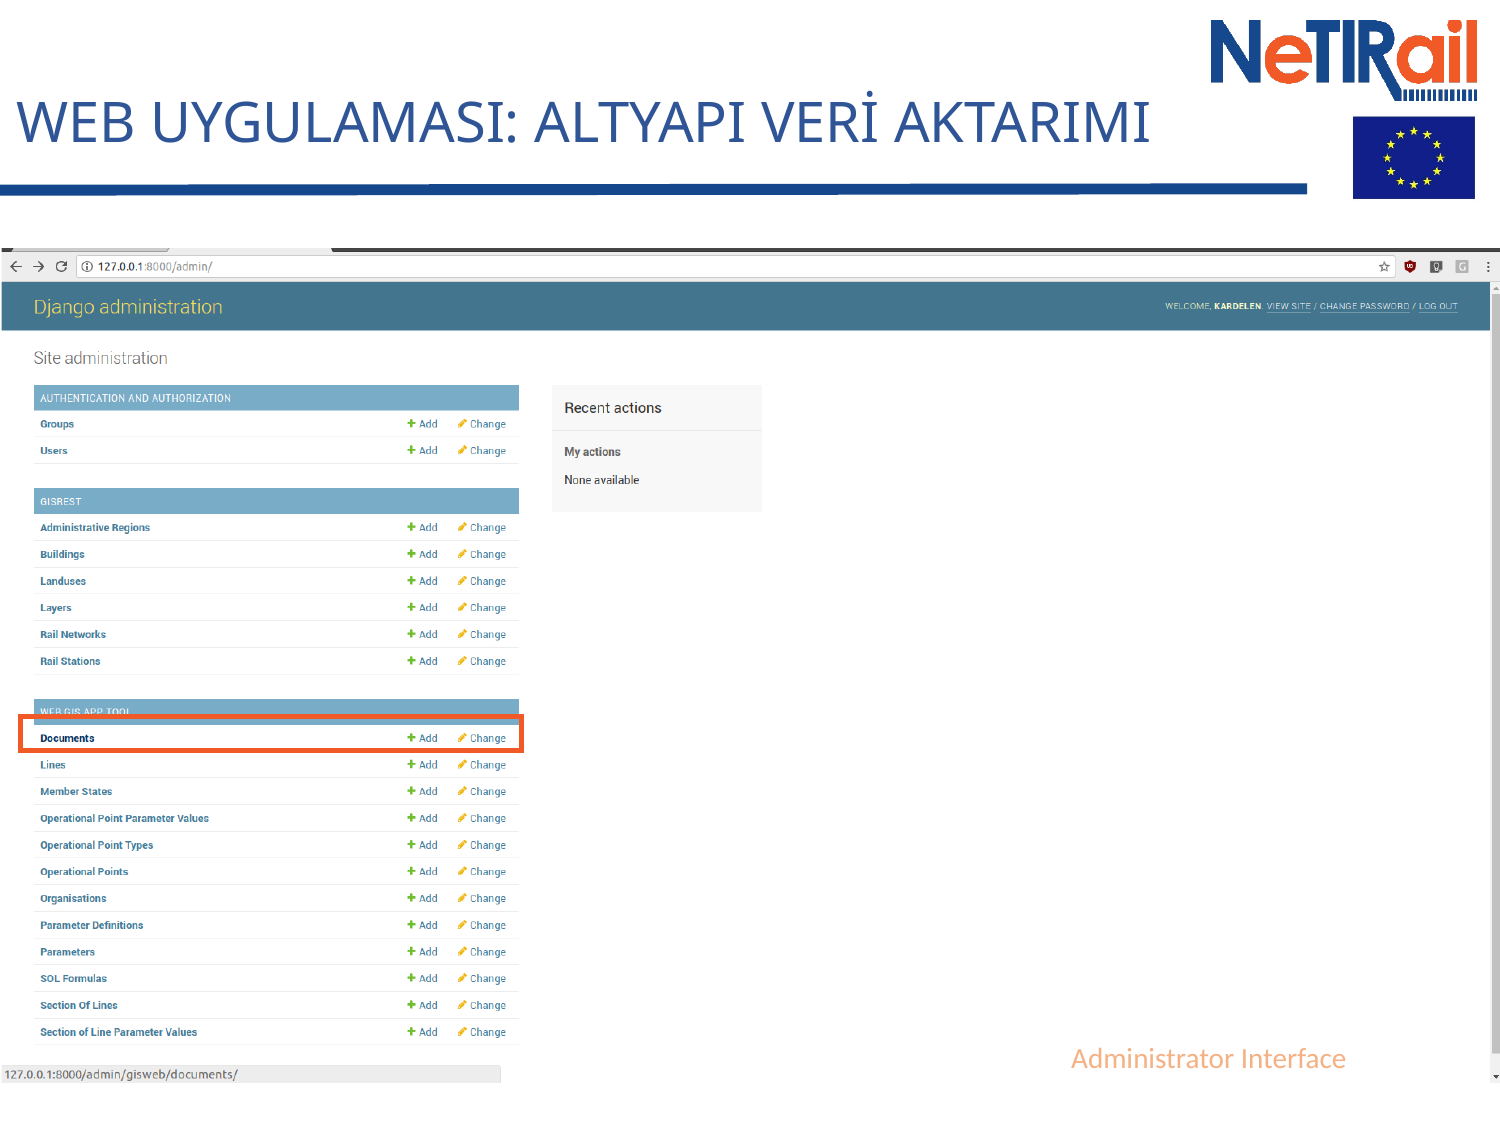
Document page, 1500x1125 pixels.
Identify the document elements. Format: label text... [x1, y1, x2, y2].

text_box Web uygulaması: altyapı veri aktarımı [1, 3, 1253, 178]
picture [1350, 114, 1477, 201]
picture [1, 248, 1500, 1083]
picture [1253, 20, 1477, 101]
